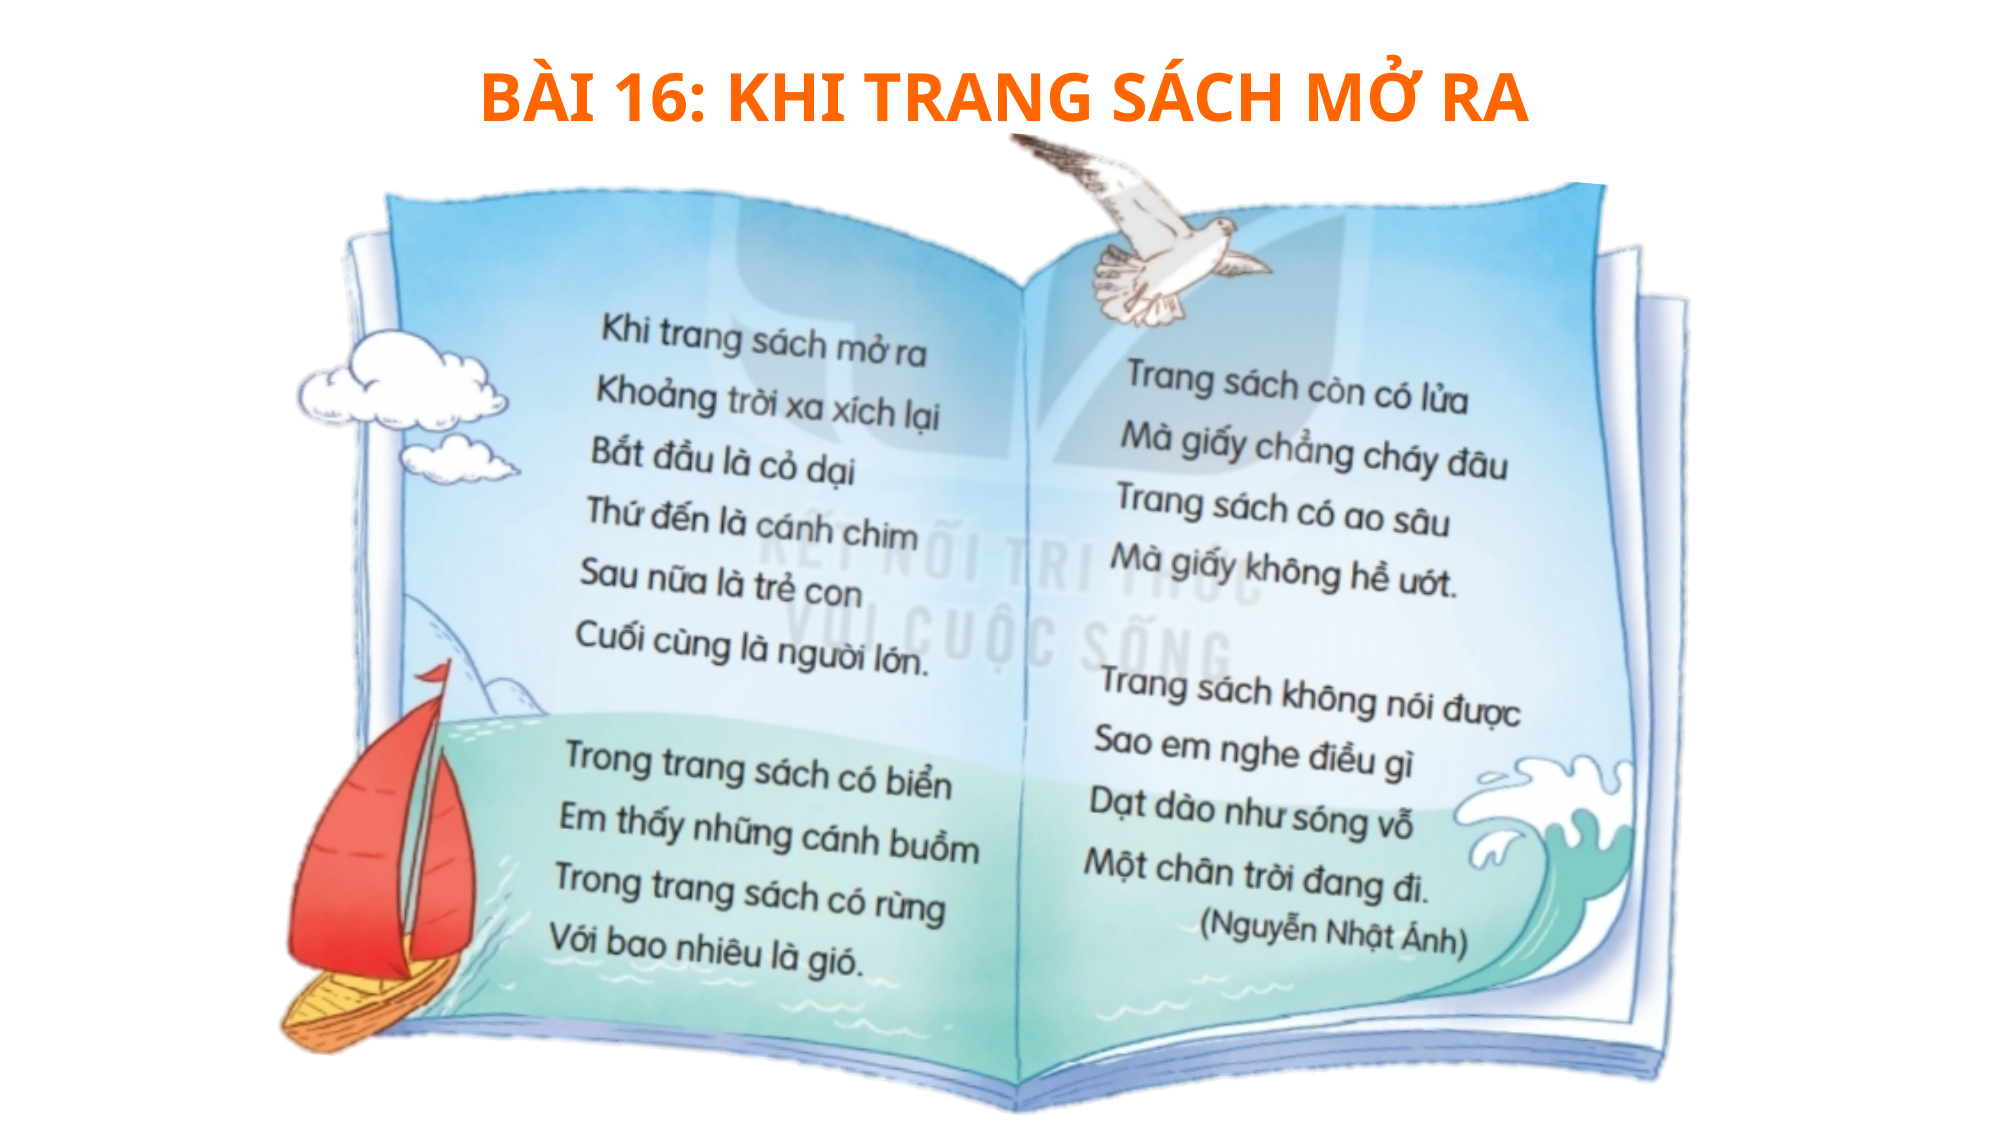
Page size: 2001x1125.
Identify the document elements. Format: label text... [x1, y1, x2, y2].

picture [229, 72, 1779, 1125]
text_box BÀI 16: KHI TRANG SÁCH MỞ RA [317, 44, 1691, 134]
